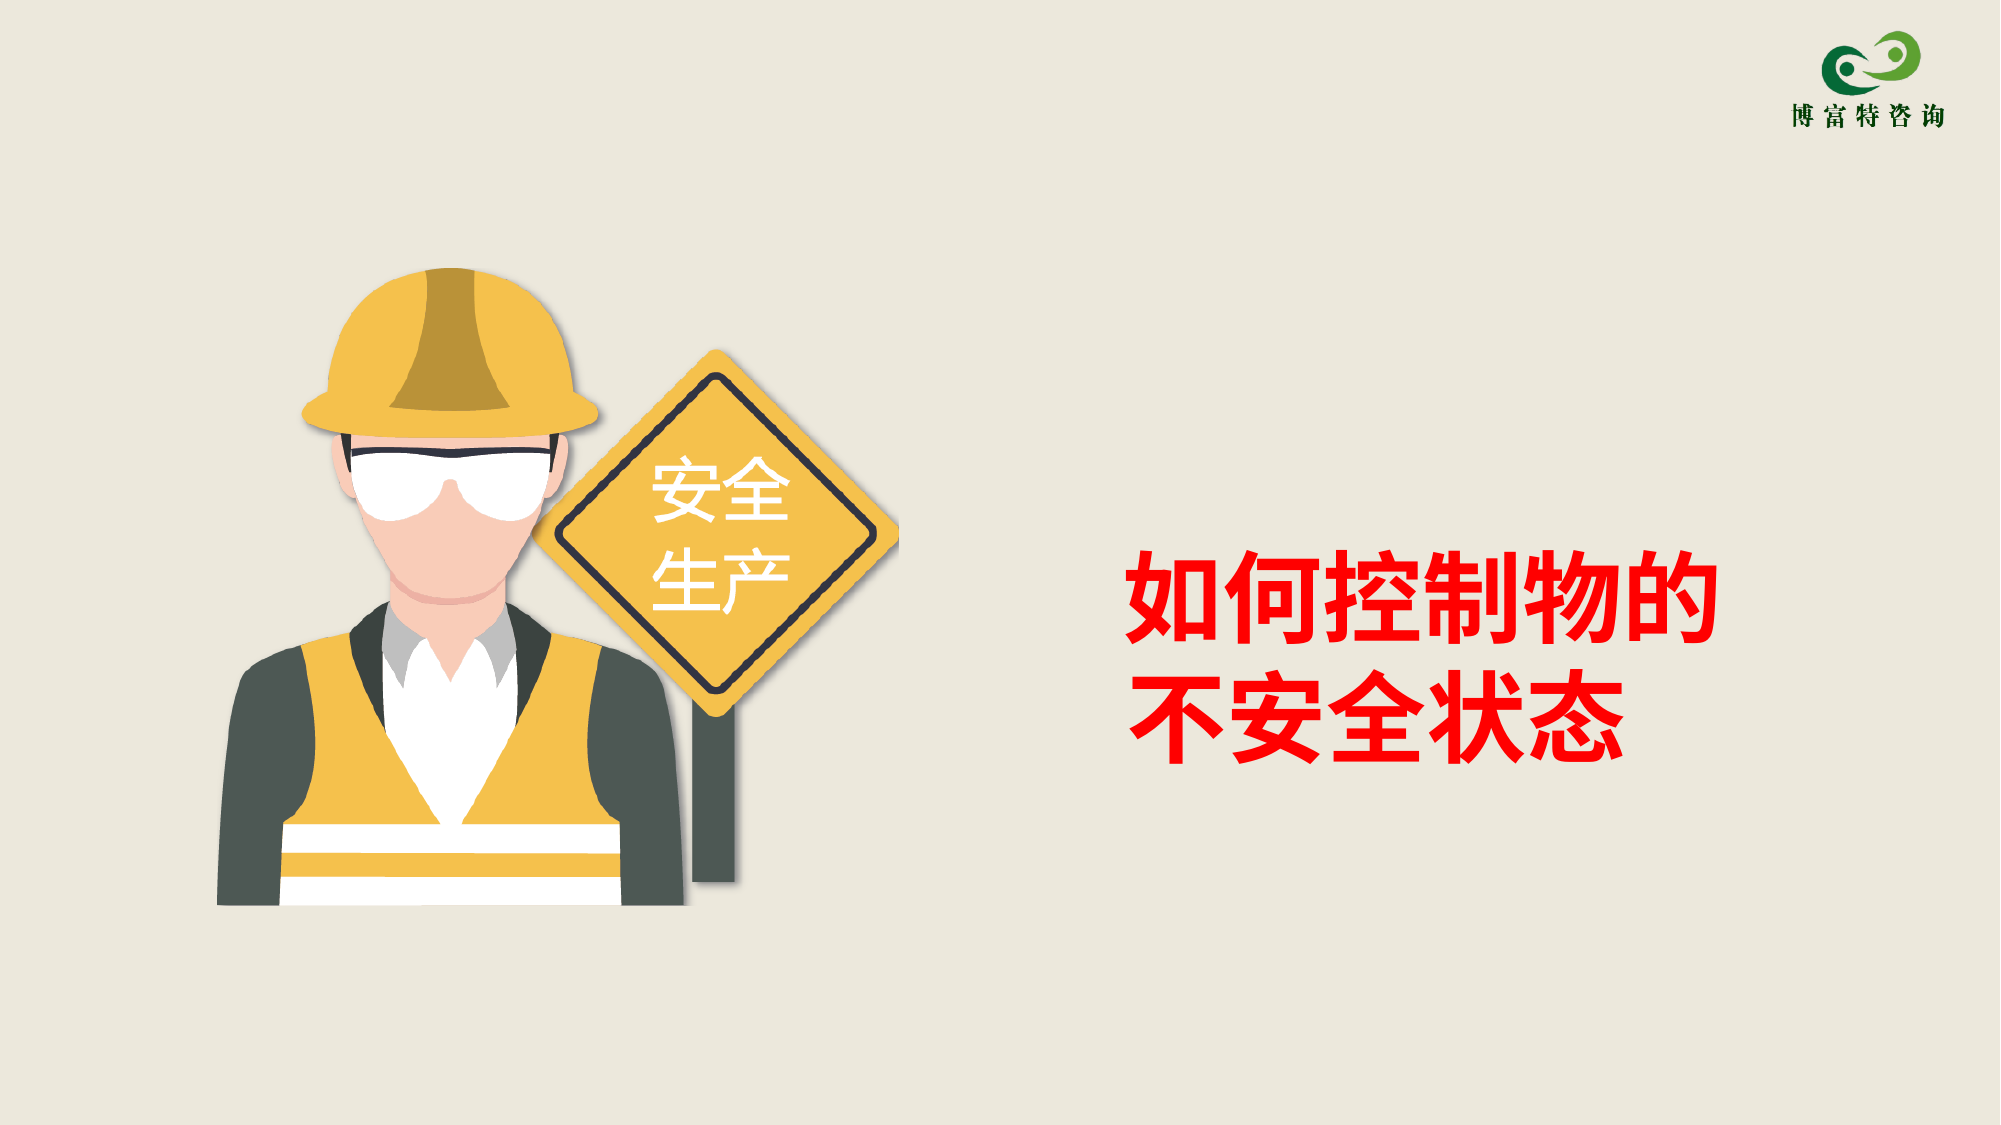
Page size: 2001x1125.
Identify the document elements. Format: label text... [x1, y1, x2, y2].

picture [217, 267, 899, 906]
text_box 如何控制物的 不安全状态 [968, 527, 1785, 822]
picture [1772, 30, 1969, 131]
